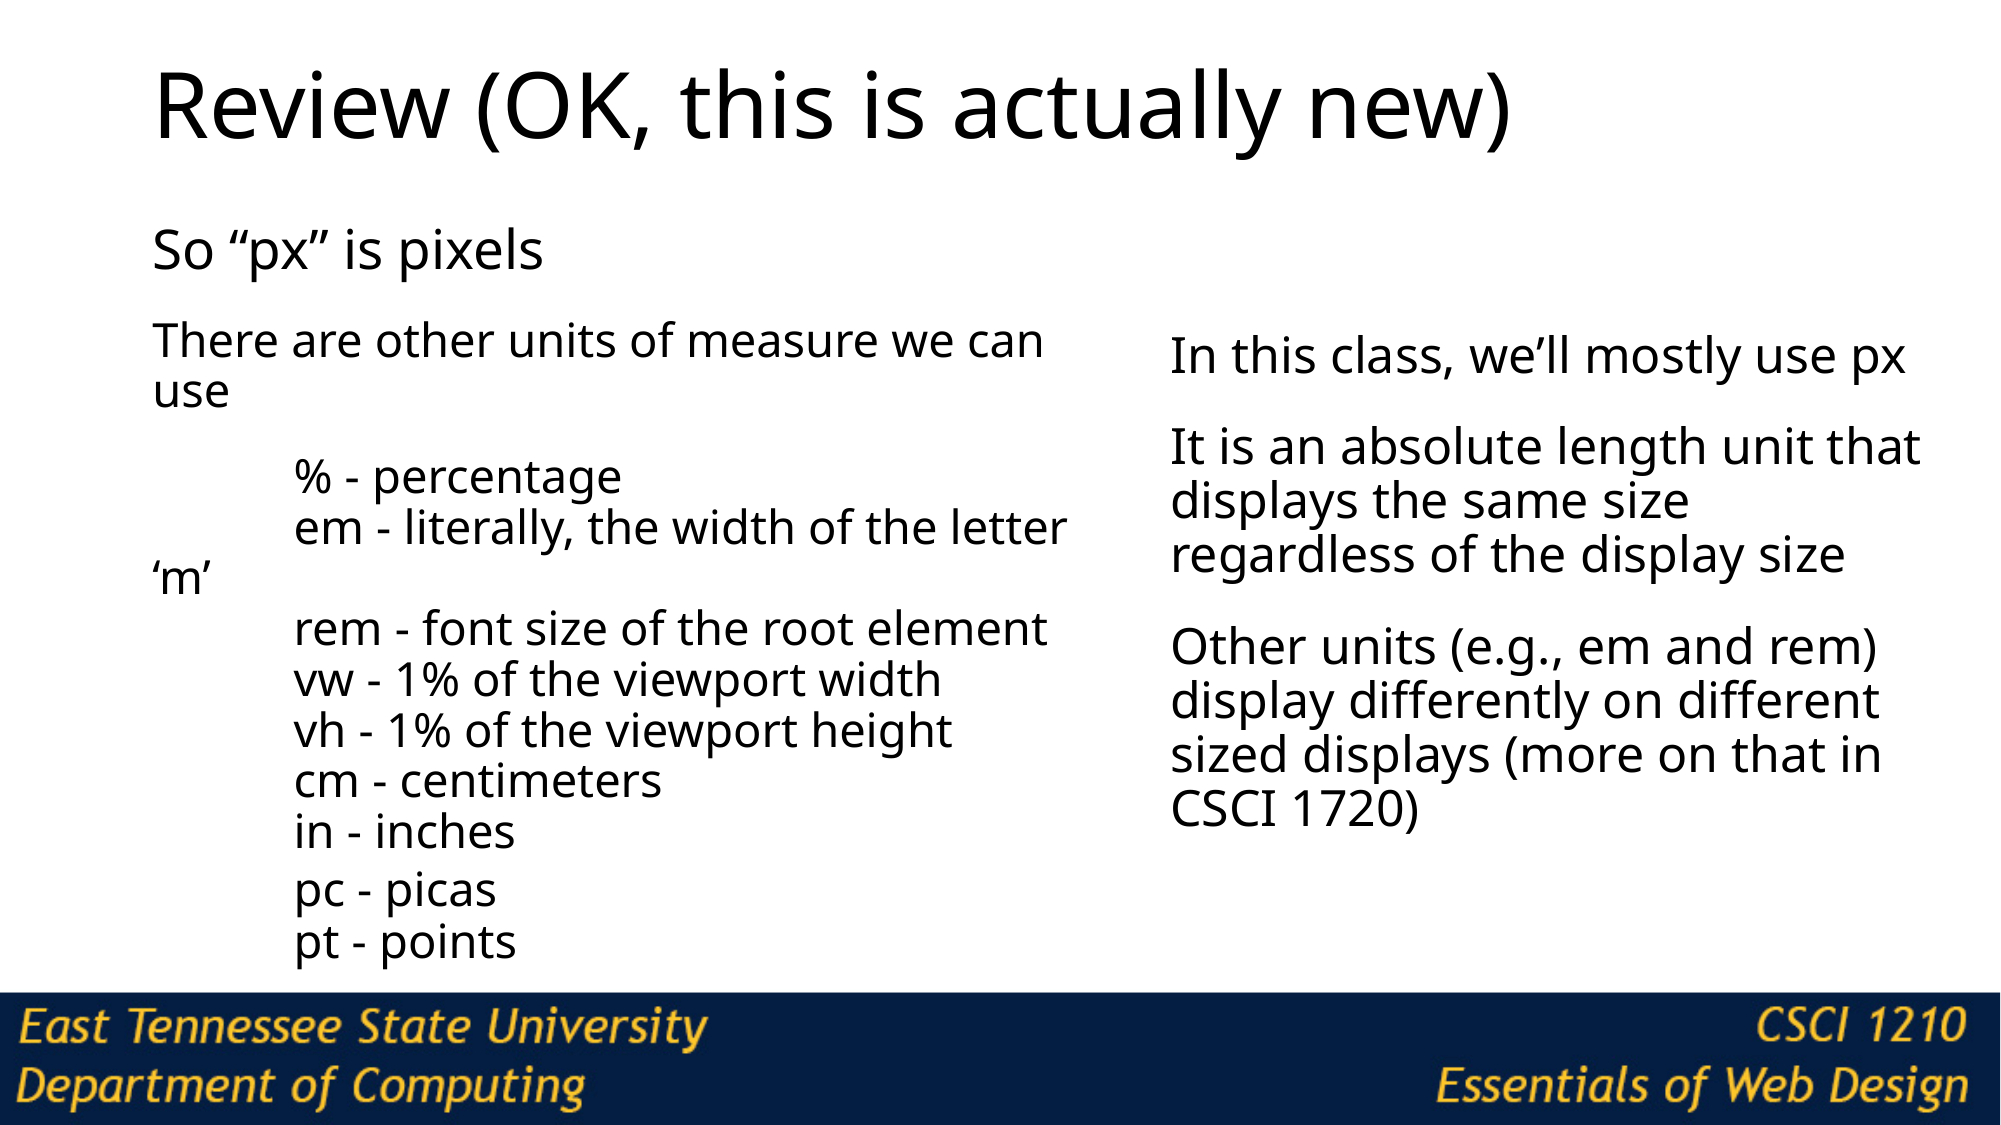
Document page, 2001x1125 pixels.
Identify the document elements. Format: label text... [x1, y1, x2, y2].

title Review (OK, this is actually new) [137, 0, 1863, 218]
list So “px” is pixels There are other units of measure we can use % - percentage em - literally, the width of the letter ‘m’ rem - font size of the root element vw - 1% of the viewport width vh - 1% of the viewport height cm - centimeters in - inches pc - picas pt - points [137, 214, 1108, 980]
picture [0, 0, 2001, 1125]
text_box In this class, we’ll mostly use px It is an absolute length unit that displays the same size regardless of the display size Other units (e.g., em and rem) display differently on different sized displays (more on that in CSCI 1720) [1155, 322, 1938, 983]
